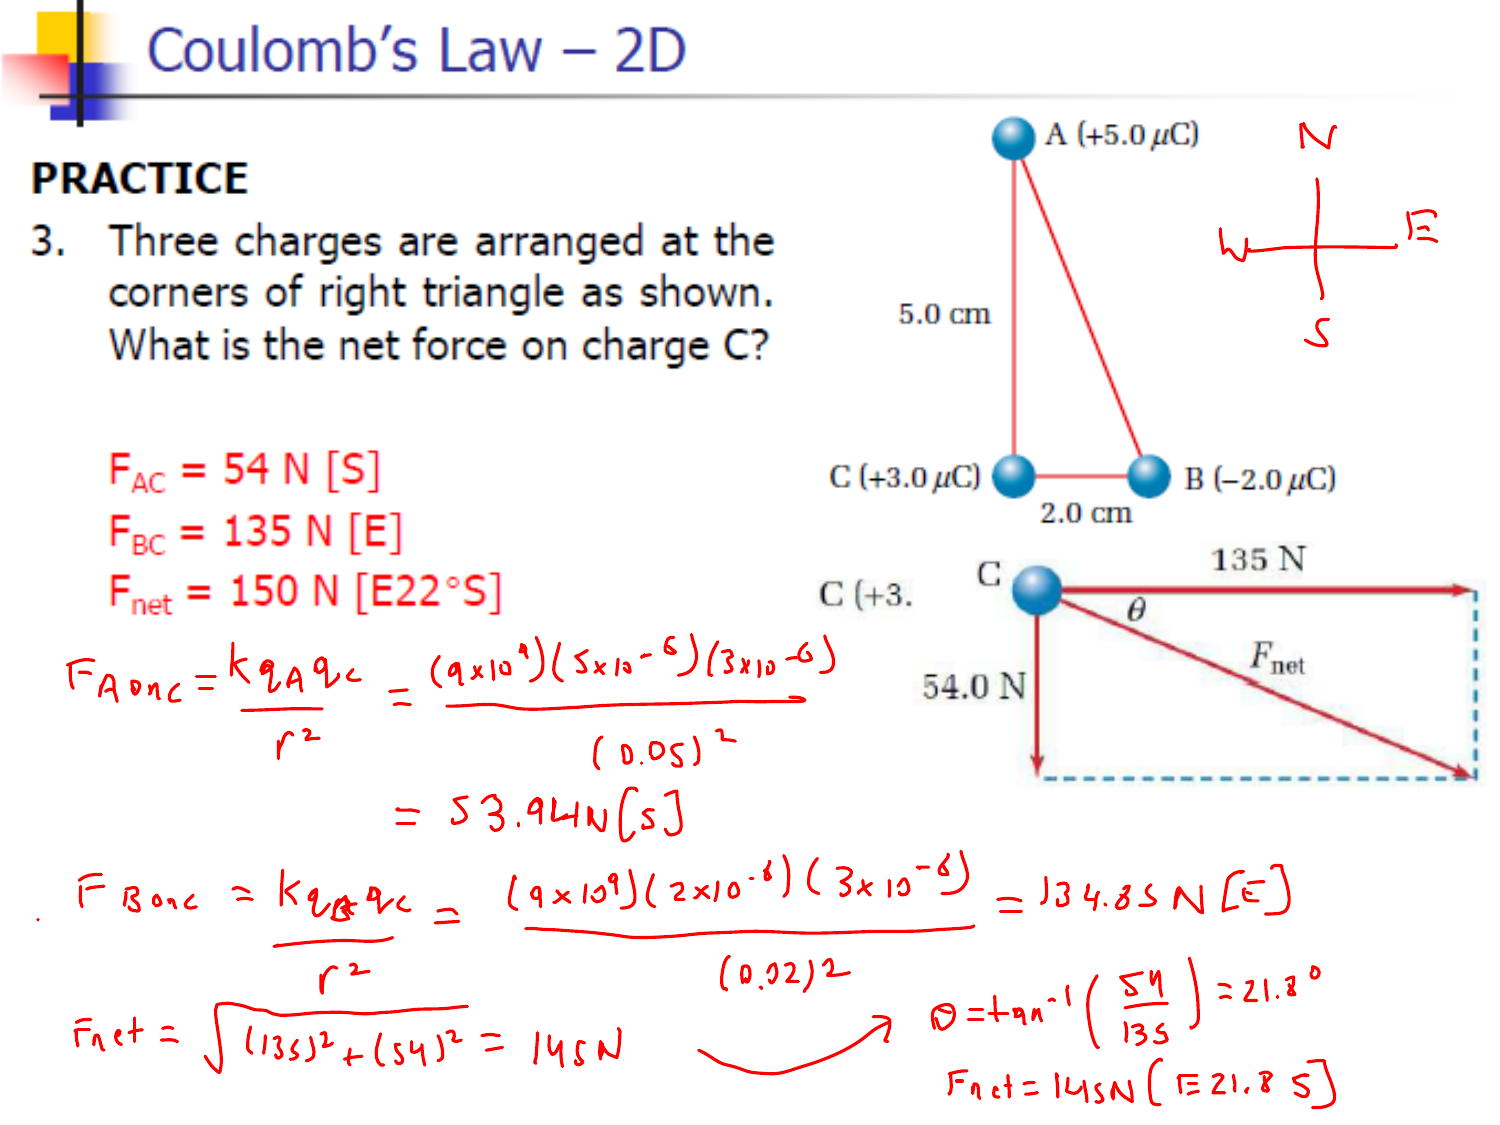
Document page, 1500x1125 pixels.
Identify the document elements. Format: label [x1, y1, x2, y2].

picture [0, 0, 1500, 828]
